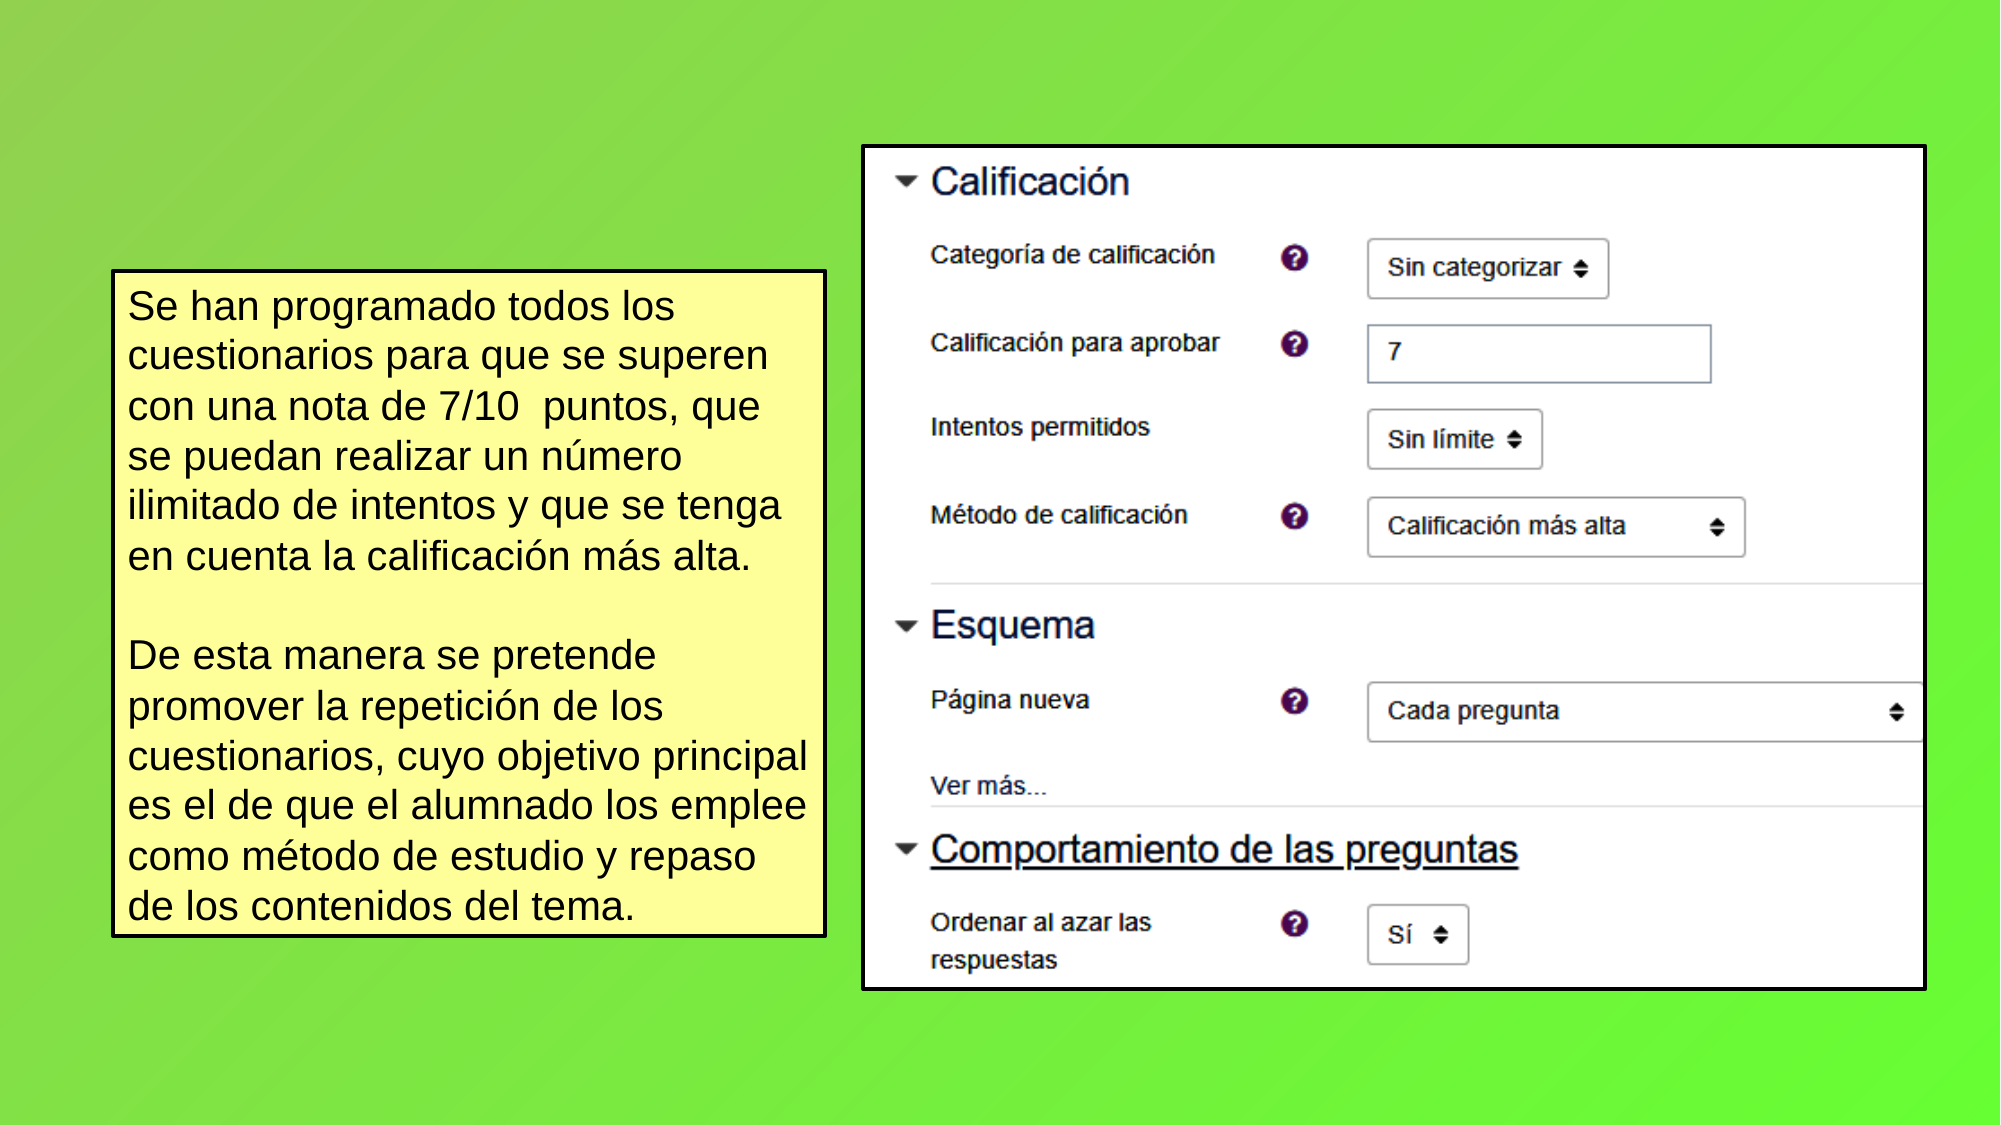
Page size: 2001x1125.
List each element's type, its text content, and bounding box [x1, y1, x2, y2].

text_box Se han programado todos los cuestionarios para que se superen con una nota de 7/10 puntos, que se puedan realizar un número ilimitado de intentos y que se tenga en cuenta la calificación más alta. De esta manera se pretende promover la repetición de los cuestionarios, cuyo objetivo principal es el de que el alumnado los emplee como método de estudio y repaso de los contenidos del tema. [113, 270, 826, 936]
picture [865, 147, 1924, 987]
